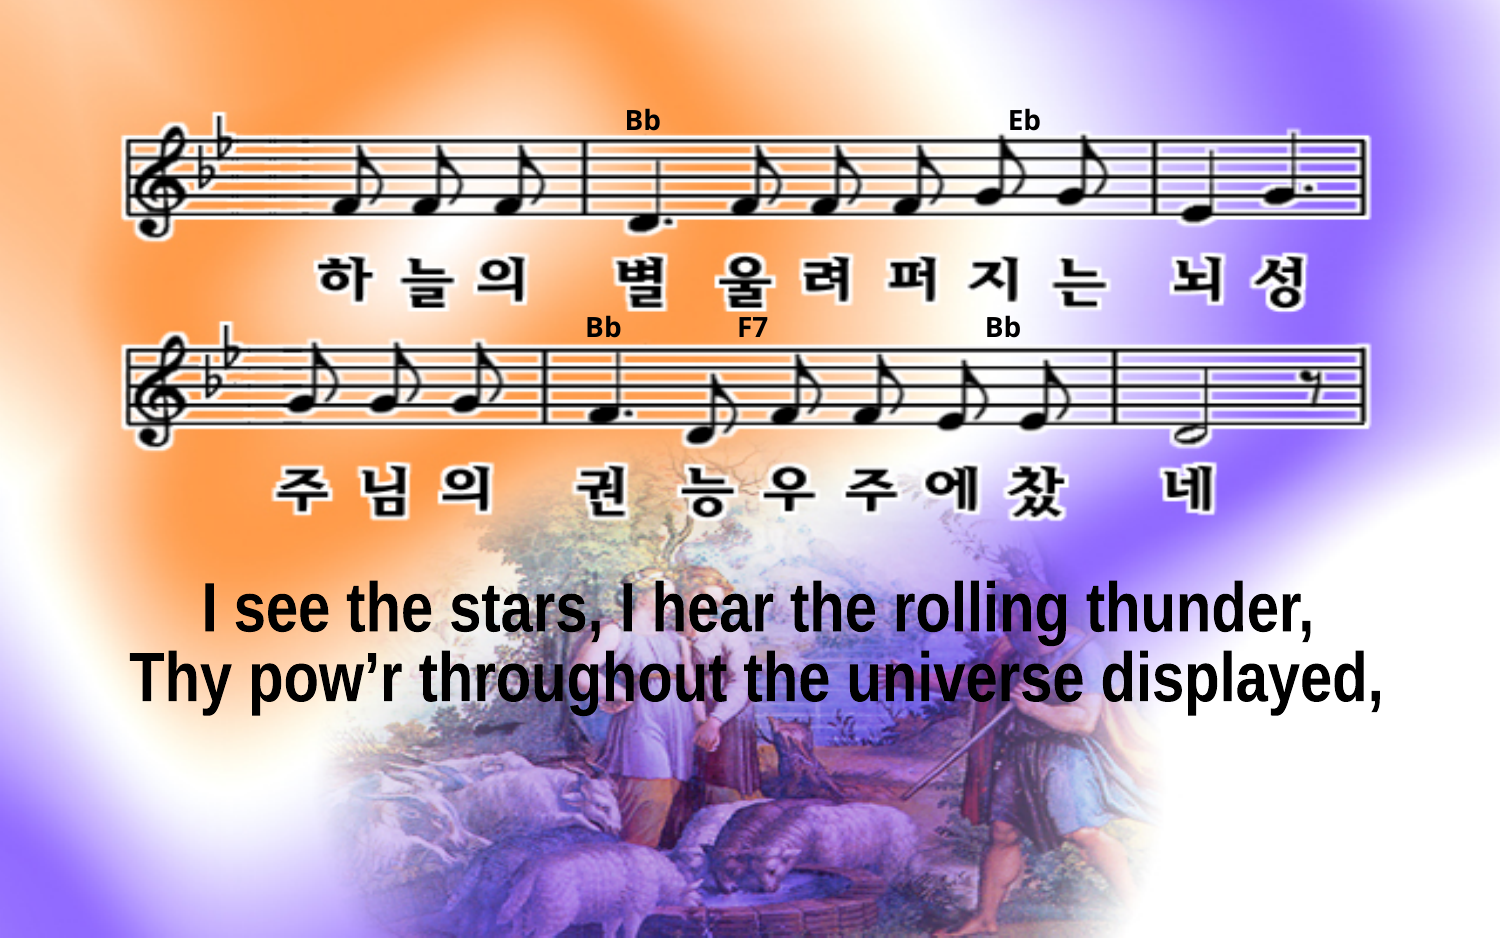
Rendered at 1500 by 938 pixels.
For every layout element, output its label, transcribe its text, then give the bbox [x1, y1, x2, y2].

text_box Bb Eb [612, 104, 738, 134]
text_box Bb F7 Bb [572, 311, 698, 341]
picture [0, 0, 1500, 938]
